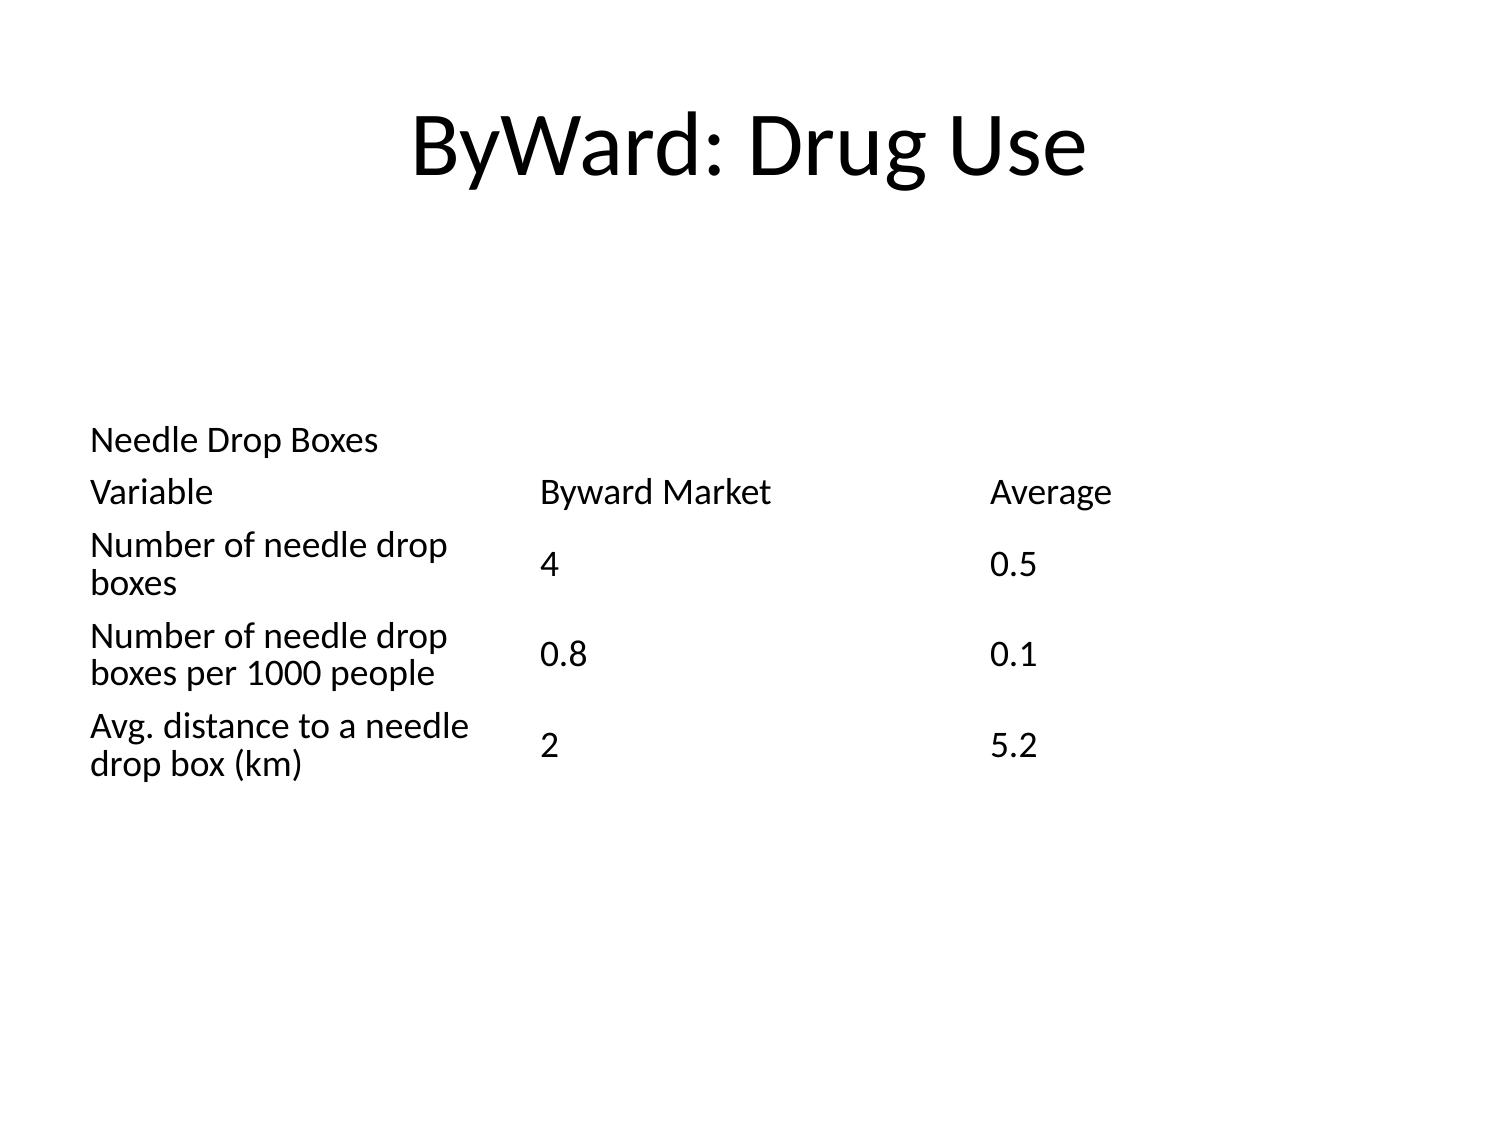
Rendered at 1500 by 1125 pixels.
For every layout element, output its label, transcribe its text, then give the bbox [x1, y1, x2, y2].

table_cell Number of needle drop boxes per 1000 people [75, 612, 525, 703]
table_cell 0.8 [525, 612, 975, 703]
table_cell 2 [525, 703, 975, 793]
table_cell 0.5 [975, 522, 1425, 612]
title ByWard: Drug Use [75, 45, 1425, 233]
table_cell Number of needle drop boxes [75, 522, 525, 612]
table_cell Byward Market [525, 469, 975, 522]
table_cell Variable [75, 469, 525, 522]
table_cell 4 [525, 522, 975, 612]
table_cell Avg. distance to a needle drop box (km) [75, 703, 525, 793]
table_cell 5.2 [975, 703, 1425, 793]
table_header Needle Drop Boxes [75, 416, 1425, 469]
table_cell 0.1 [975, 612, 1425, 703]
table_cell Average [975, 469, 1425, 522]
